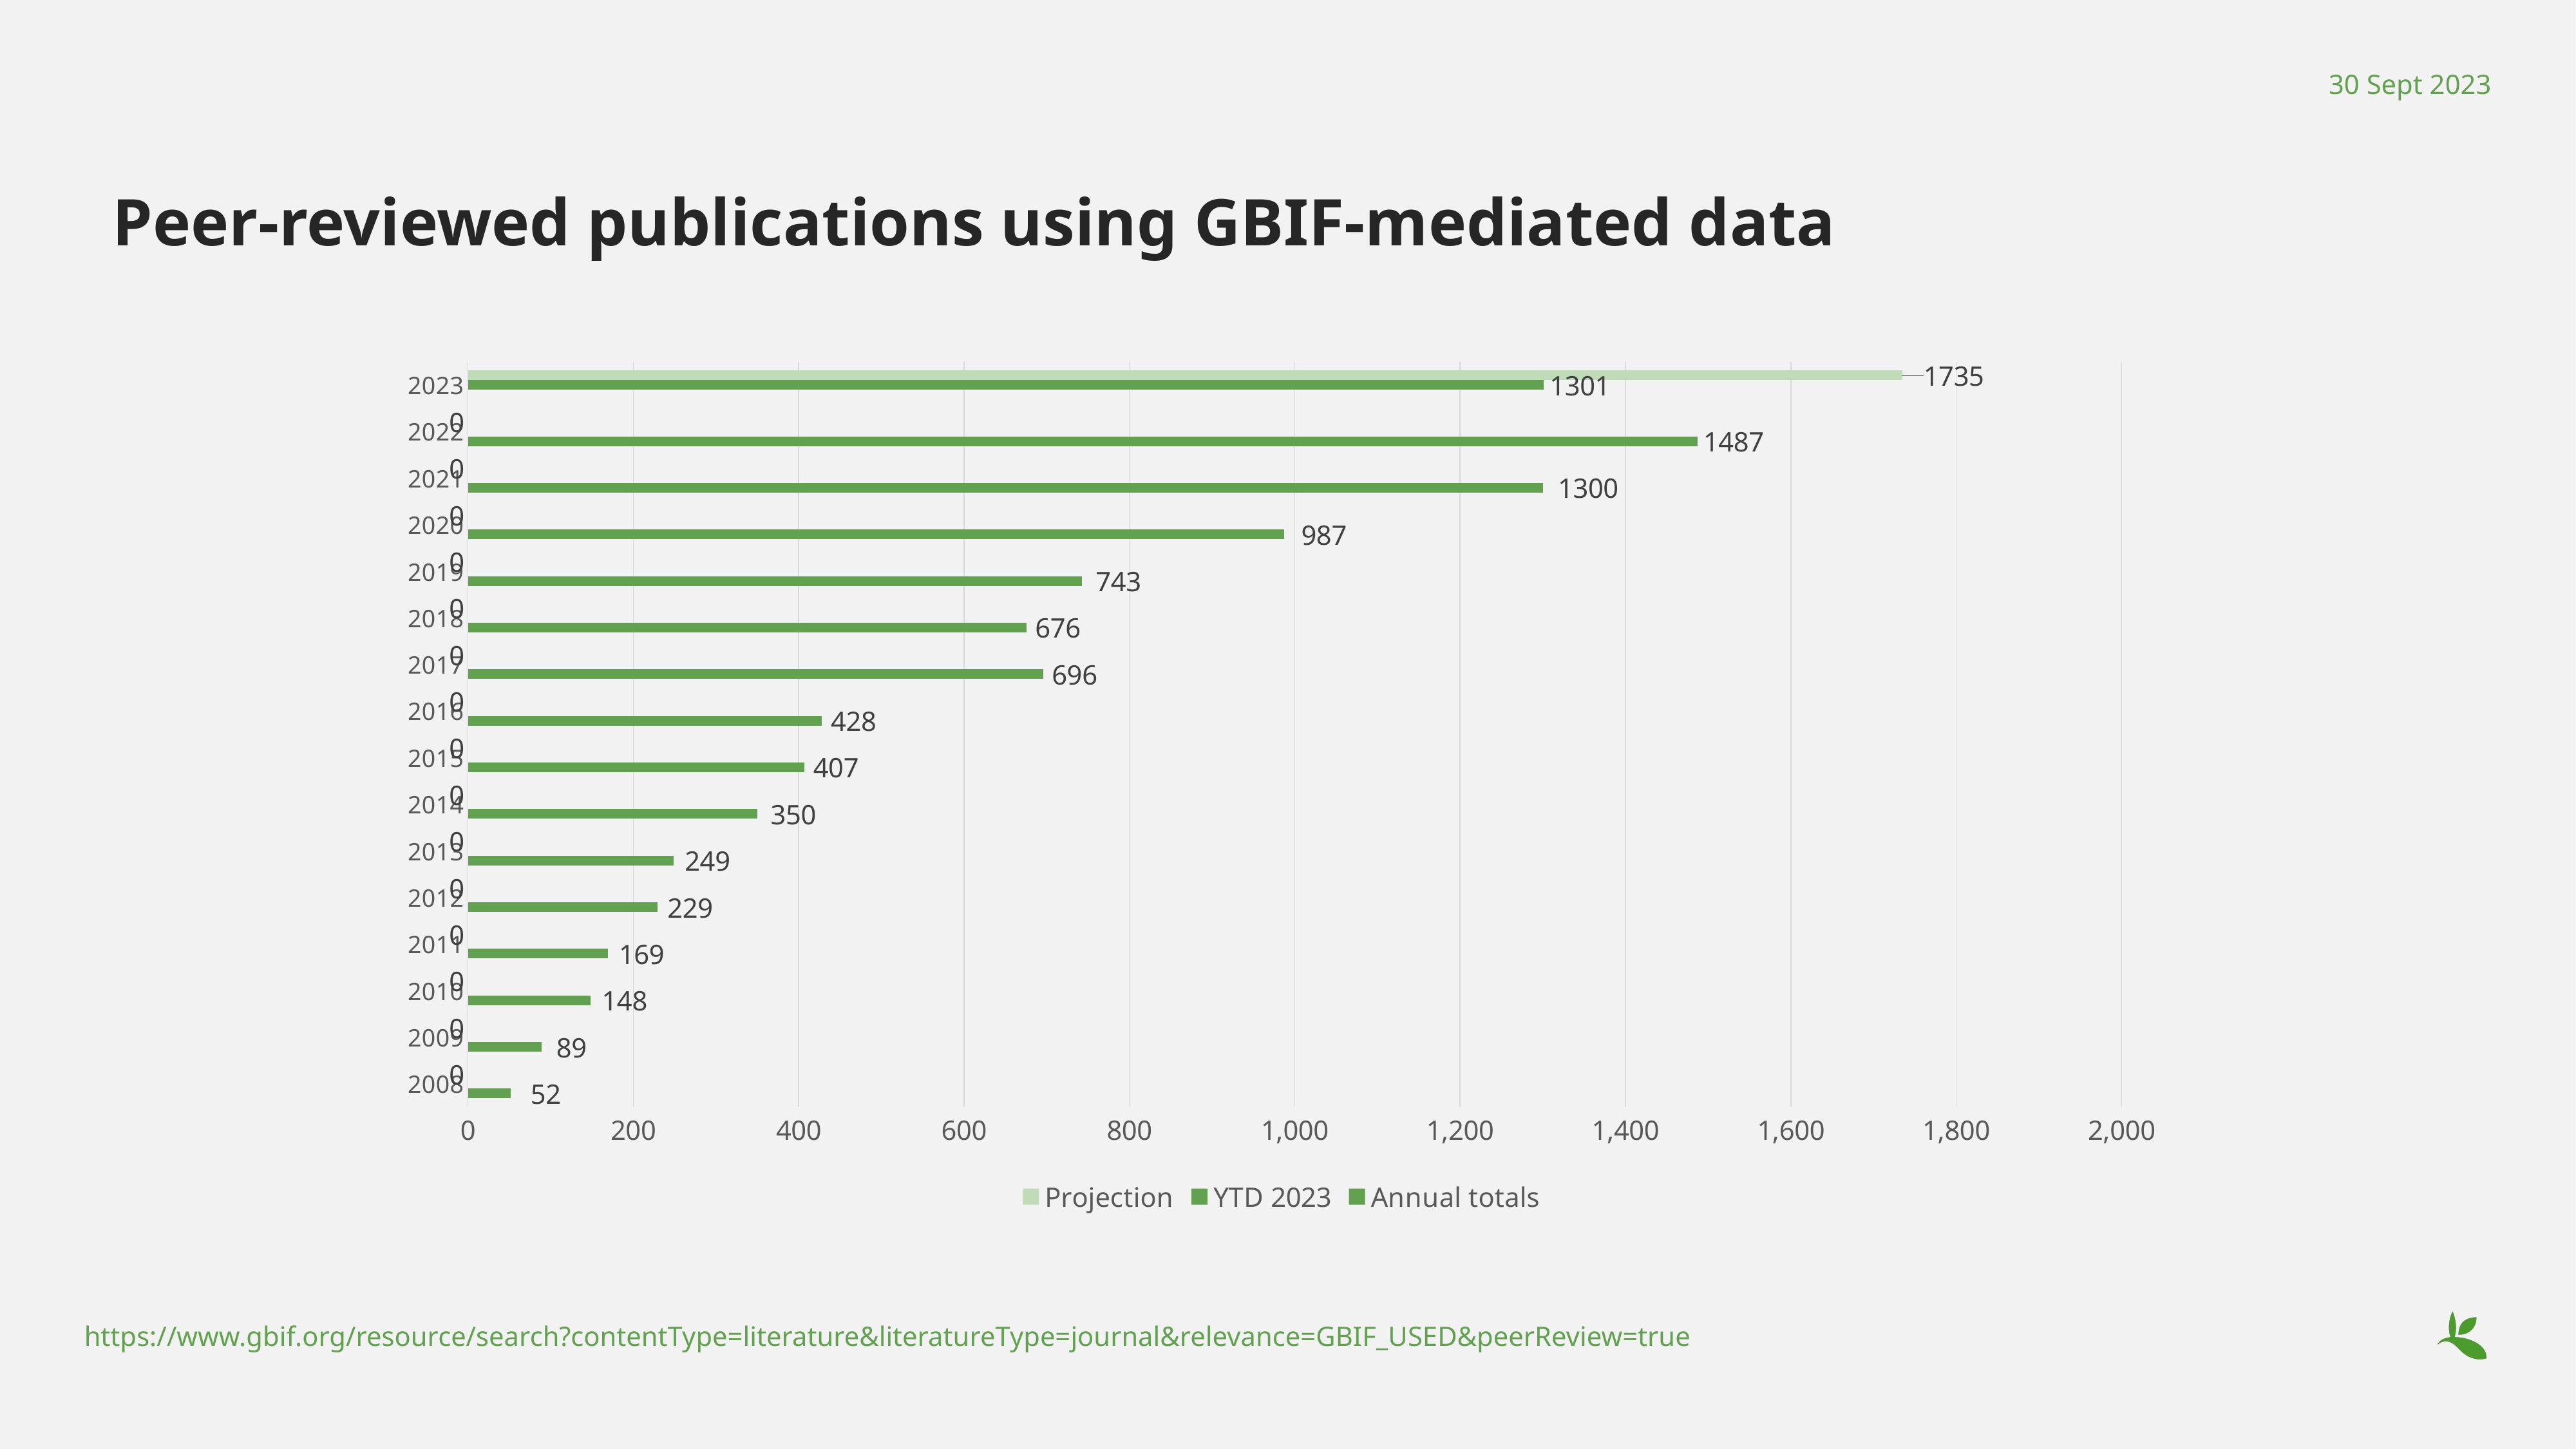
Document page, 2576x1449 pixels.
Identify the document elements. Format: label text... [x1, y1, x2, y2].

footer https://www.gbif.org/resource/search?contentType=literature&literatureType=journal&relevance=GBIF_USED&peerReview=true [74, 1297, 2049, 1374]
picture [2424, 1297, 2500, 1374]
title Peer-reviewed publications using GBIF-mediated data [74, 113, 2501, 269]
text_box 30 Sept 2023 [1847, 37, 2501, 114]
chart [371, 344, 2192, 1221]
